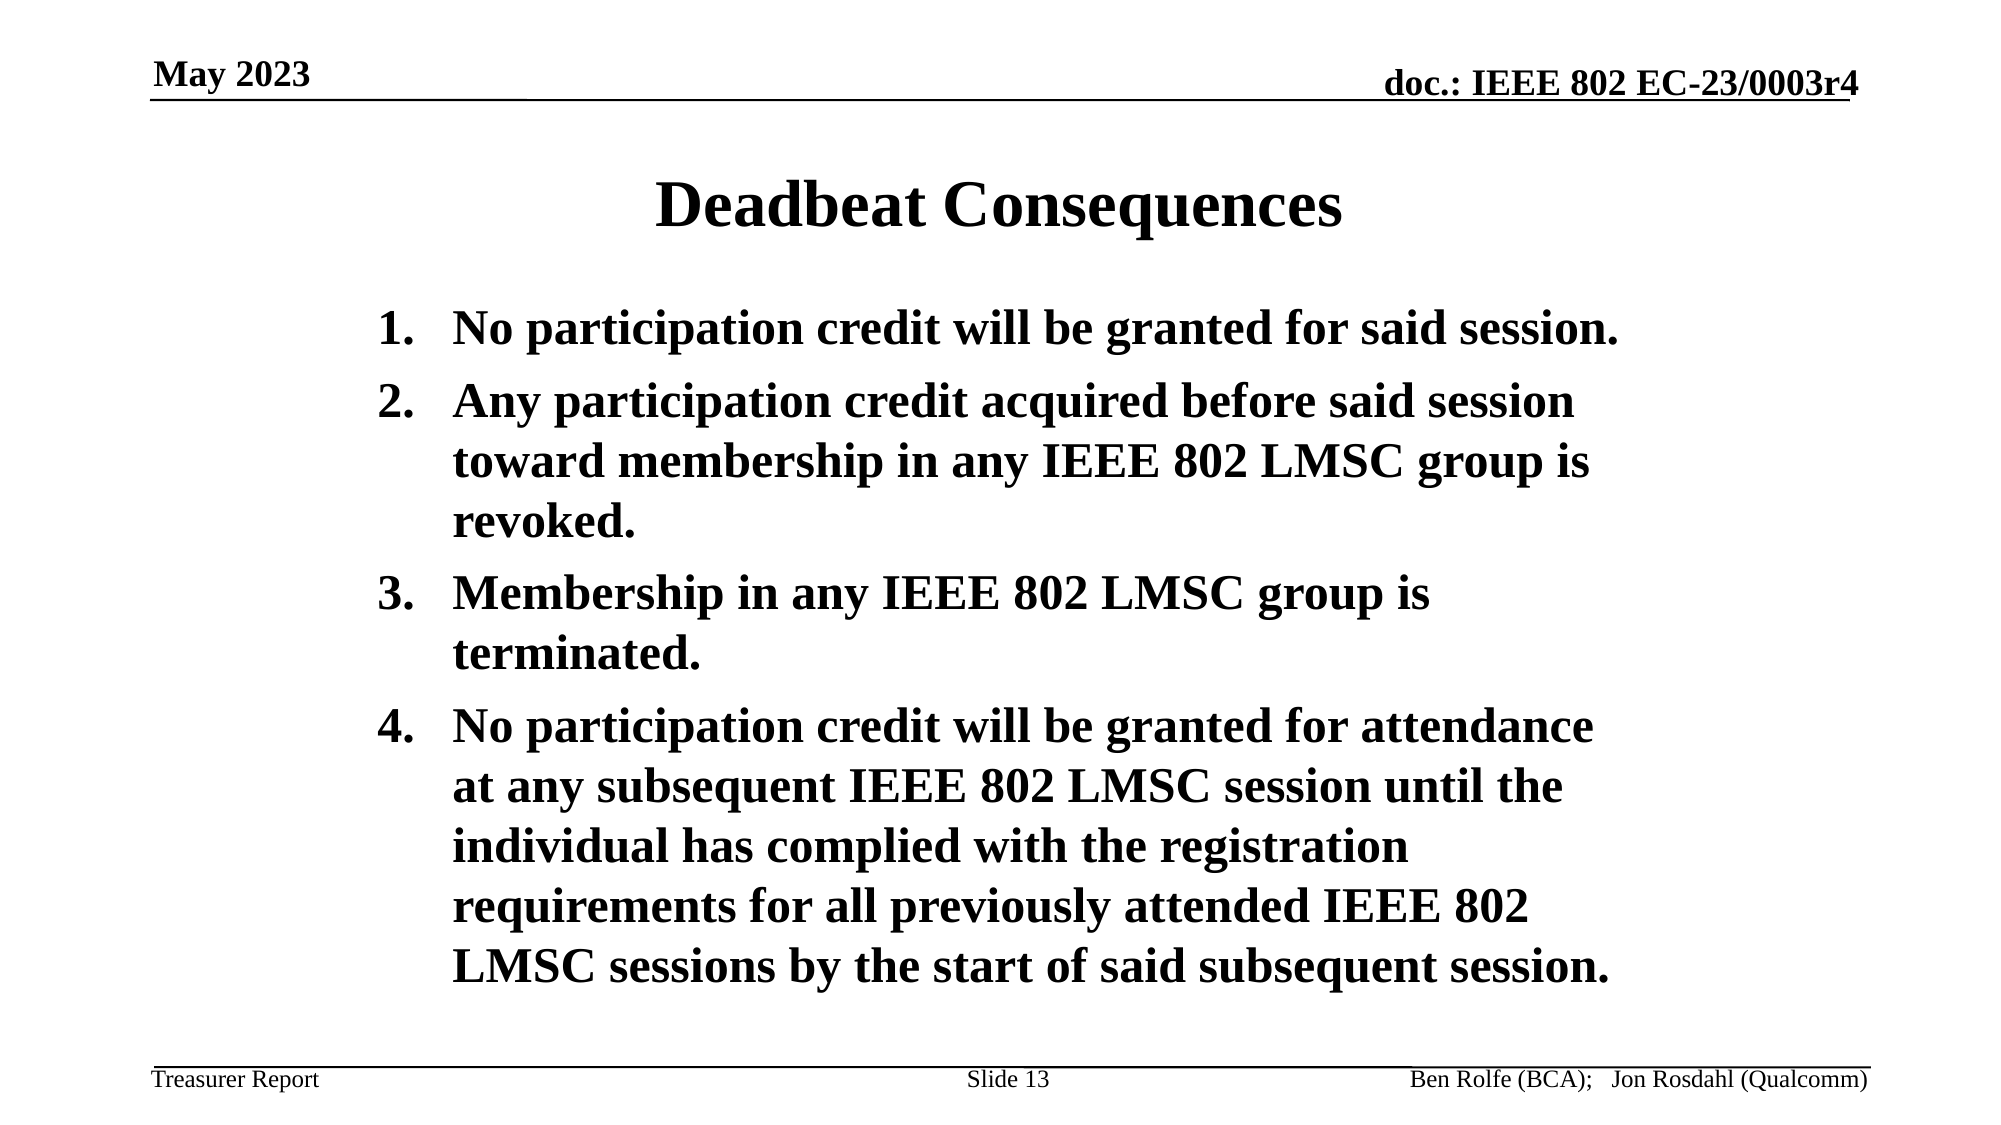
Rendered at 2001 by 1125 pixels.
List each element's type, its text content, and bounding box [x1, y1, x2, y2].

slide_number Slide 13 [950, 1061, 1067, 1123]
title Deadbeat Consequences [149, 112, 1850, 288]
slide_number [153, 48, 564, 94]
footer Ben Rolfe (BCA); Jon Rosdahl (Qualcomm) [1171, 1061, 1869, 1093]
list No participation credit will be granted for said session. Any participation credit acquired before said session toward membership in any IEEE 802 LMSC group is revoked. Membership in any IEEE 802 LMSC group is terminated. No participation credit will be granted for attendance at any subsequent IEEE 802 LMSC session until the individual has complied with the registration requirements for all previously attended IEEE 802 LMSC sessions by the start of said subsequent session. [362, 286, 1638, 1038]
